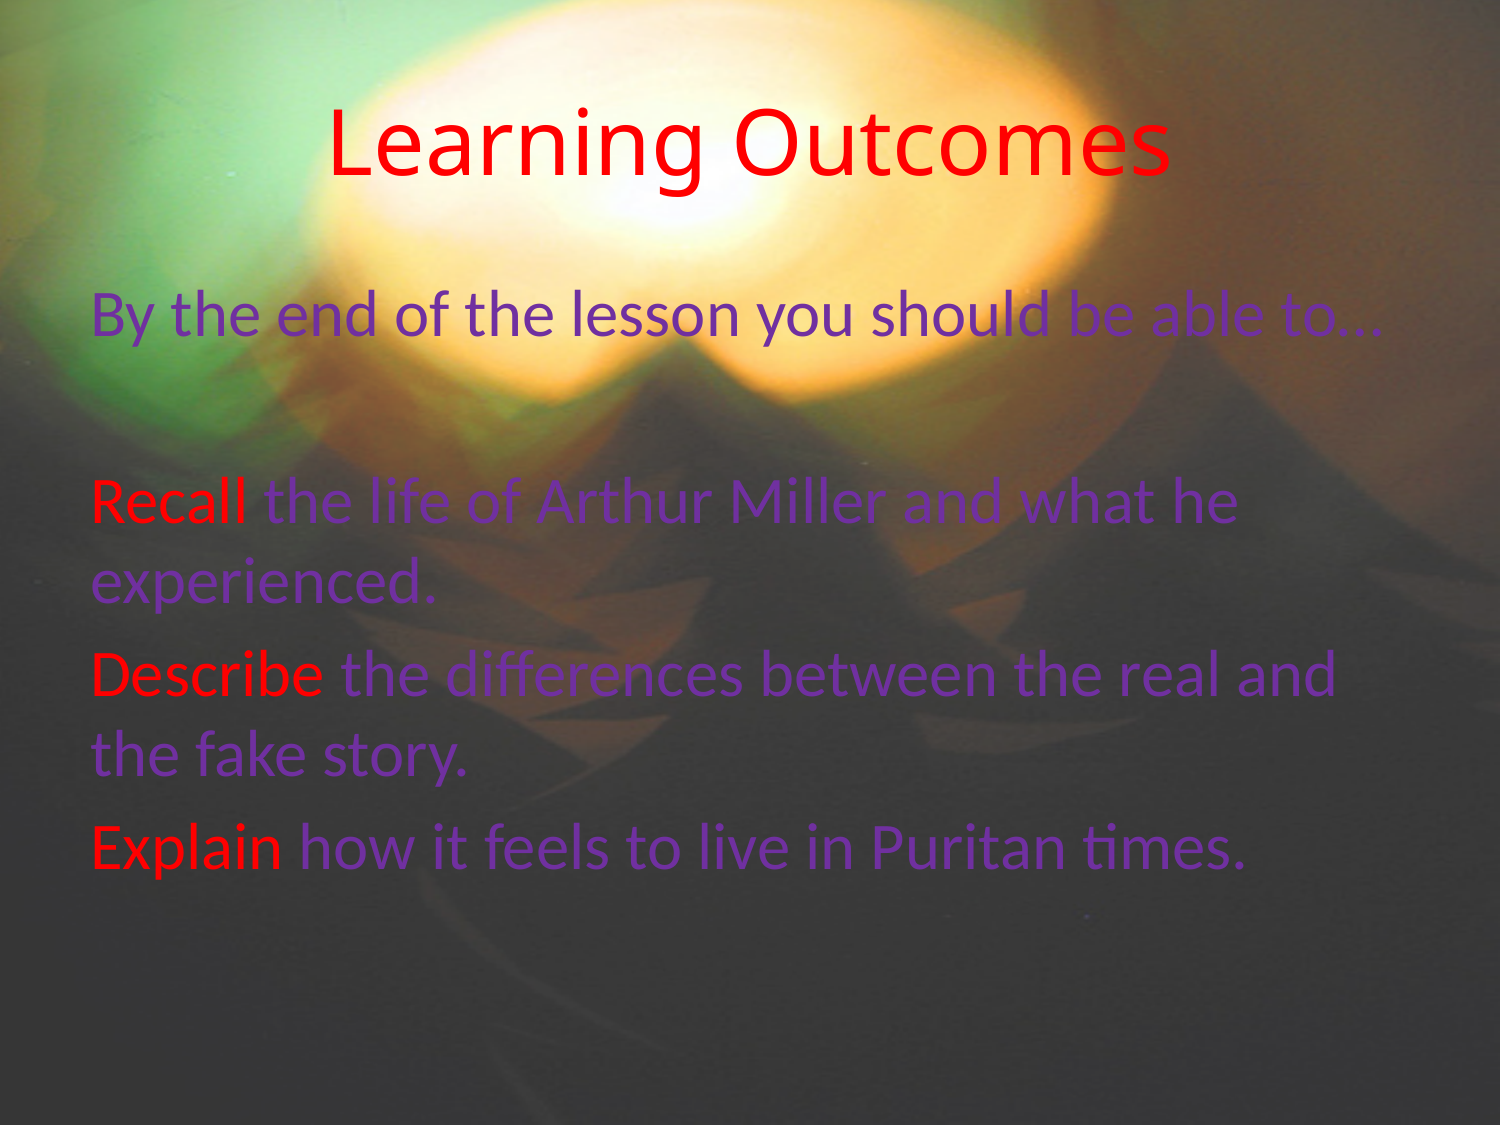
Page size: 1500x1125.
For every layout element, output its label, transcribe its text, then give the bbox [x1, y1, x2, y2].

title Learning Outcomes [75, 45, 1425, 233]
list By the end of the lesson you should be able to… Recall the life of Arthur Miller and what he experienced. Describe the differences between the real and the fake story. Explain how it feels to live in Puritan times. [75, 262, 1425, 1005]
